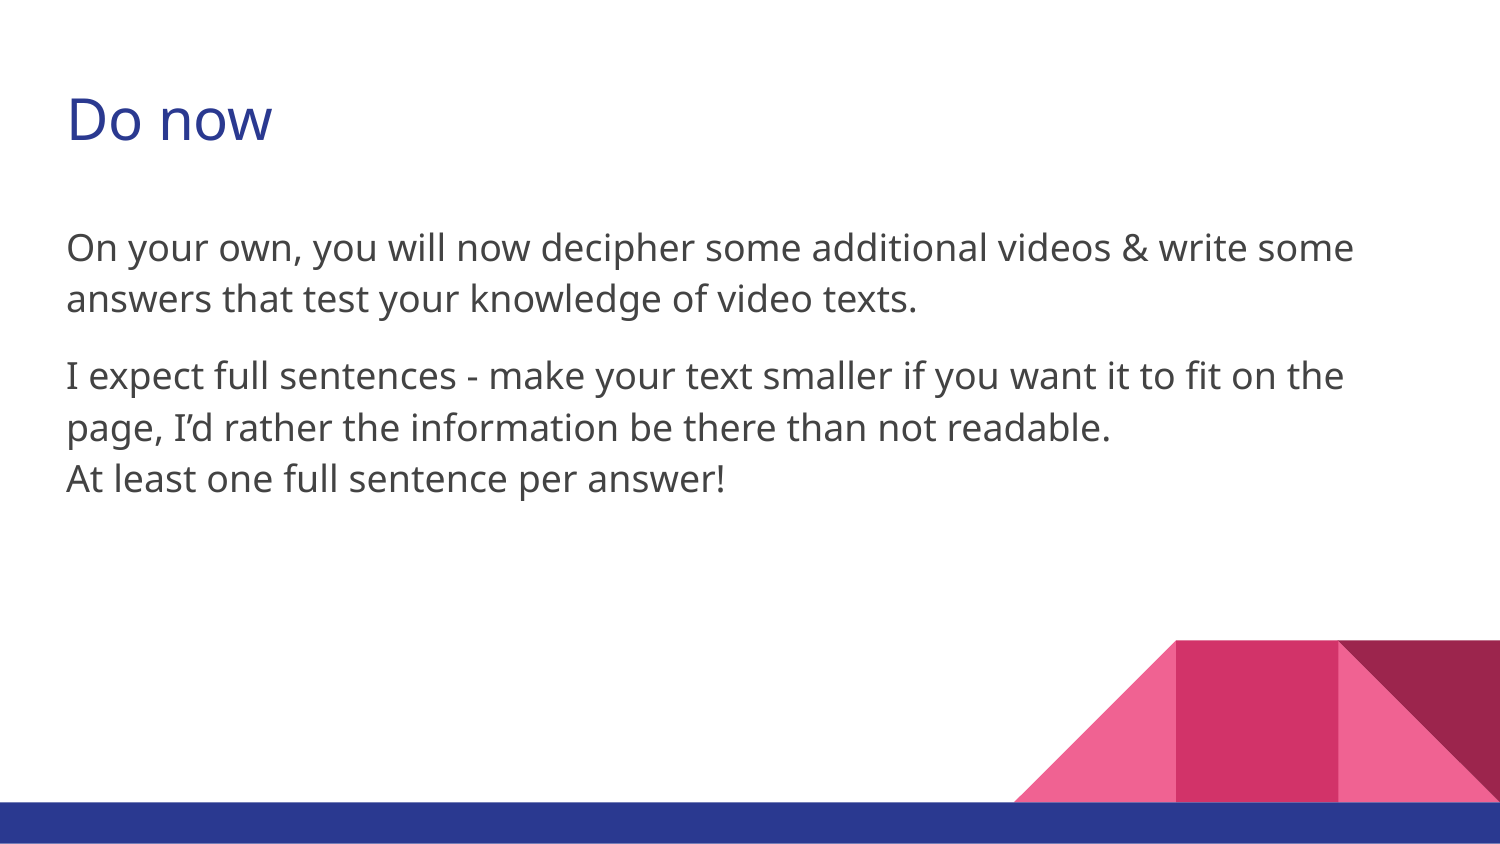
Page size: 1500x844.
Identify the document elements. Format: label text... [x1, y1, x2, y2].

title Do now [51, 67, 1449, 167]
list On your own, you will now decipher some additional videos & write some answers that test your knowledge of video texts. I expect full sentences - make your text smaller if you want it to fit on the page, I’d rather the information be there than not readable. At least one full sentence per answer! [51, 201, 1449, 750]
